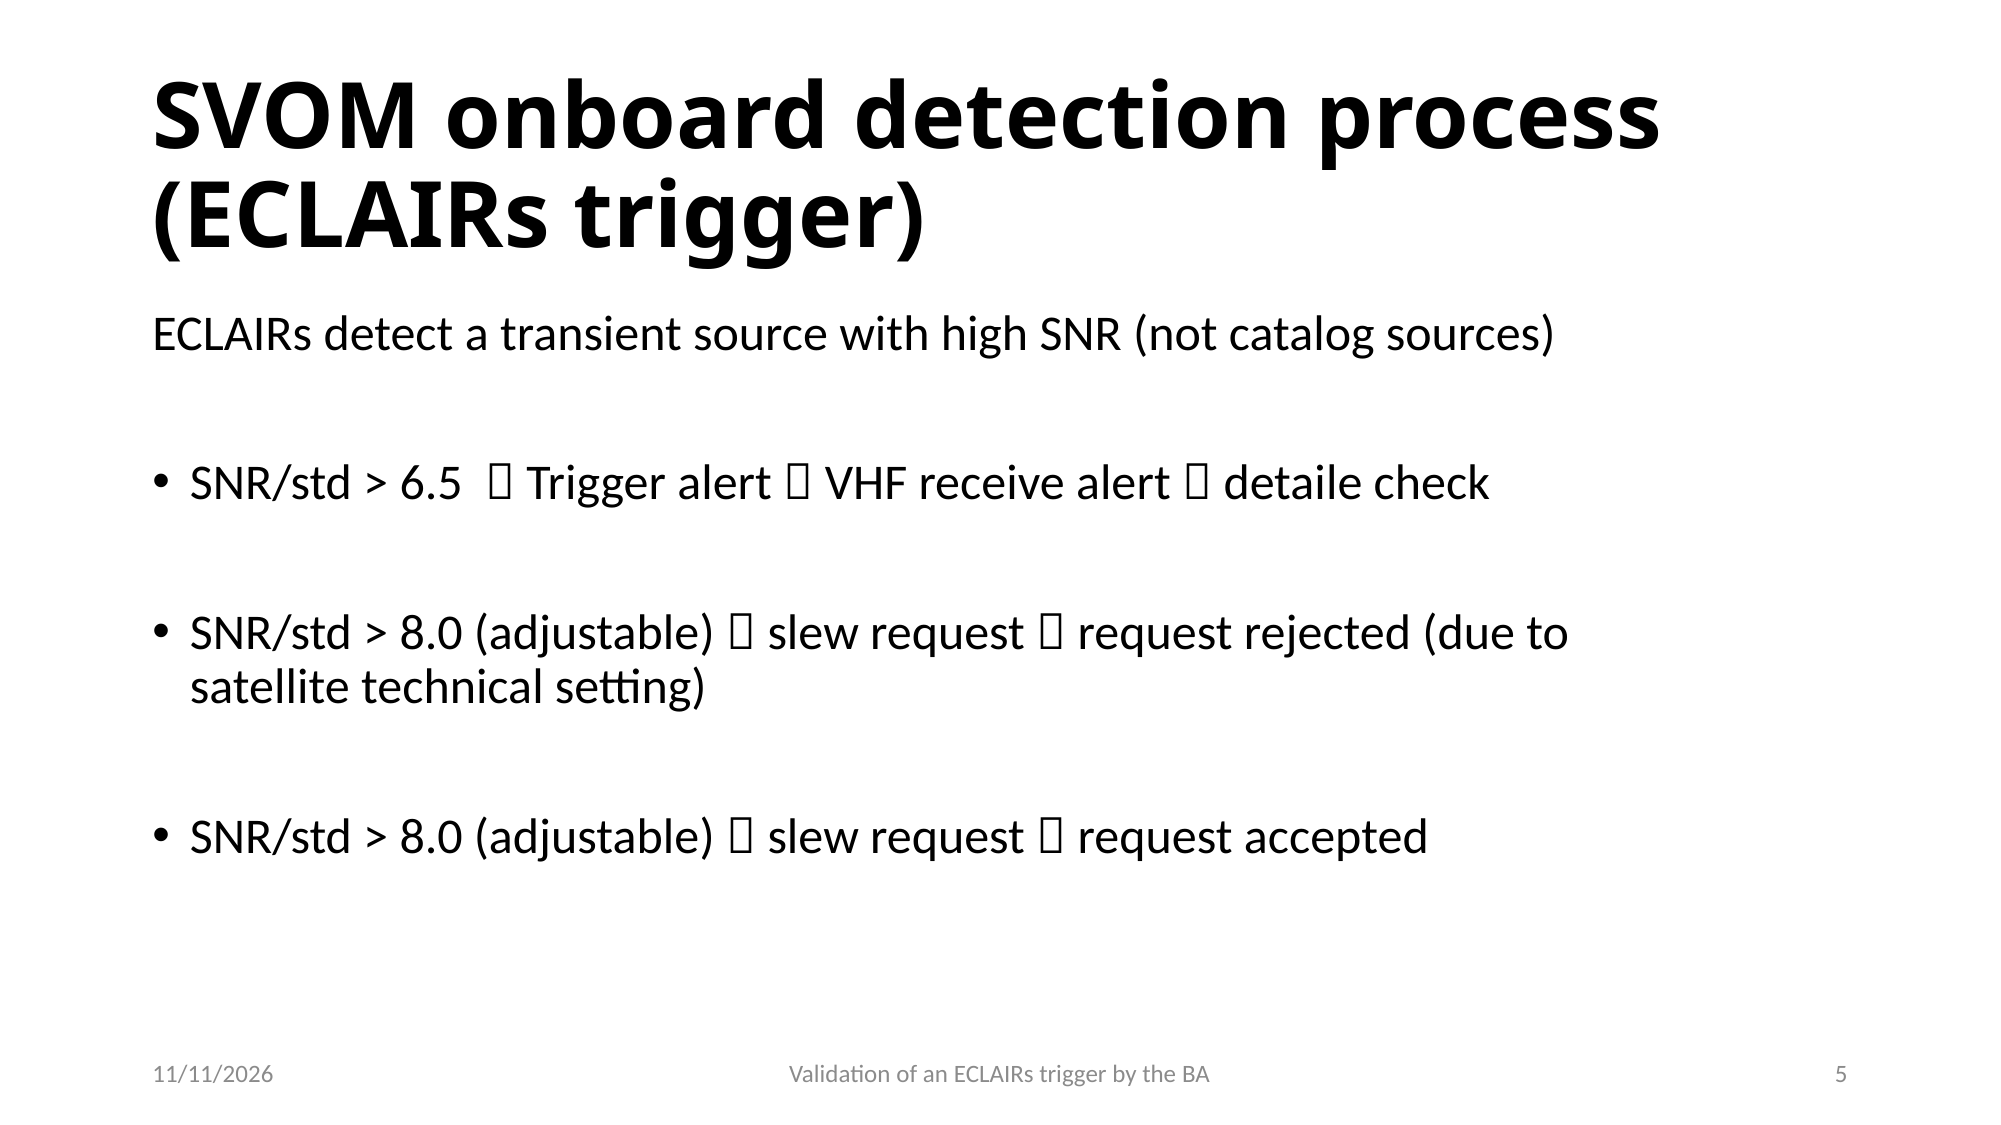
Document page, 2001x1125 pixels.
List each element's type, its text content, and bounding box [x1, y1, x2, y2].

list ECLAIRs detect a transient source with high SNR (not catalog sources) SNR/std > 6.5  Trigger alert  VHF receive alert  detaile check SNR/std > 8.0 (adjustable)  slew request  request rejected (due to satellite technical setting) SNR/std > 8.0 (adjustable)  slew request  request accepted [137, 299, 1626, 1014]
slide_number 5 [1412, 1042, 1863, 1103]
title SVOM onboard detection process (ECLAIRs trigger) [137, 59, 1944, 278]
footer Validation of an ECLAIRs trigger by the BA [662, 1042, 1338, 1103]
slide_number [137, 1042, 588, 1103]
